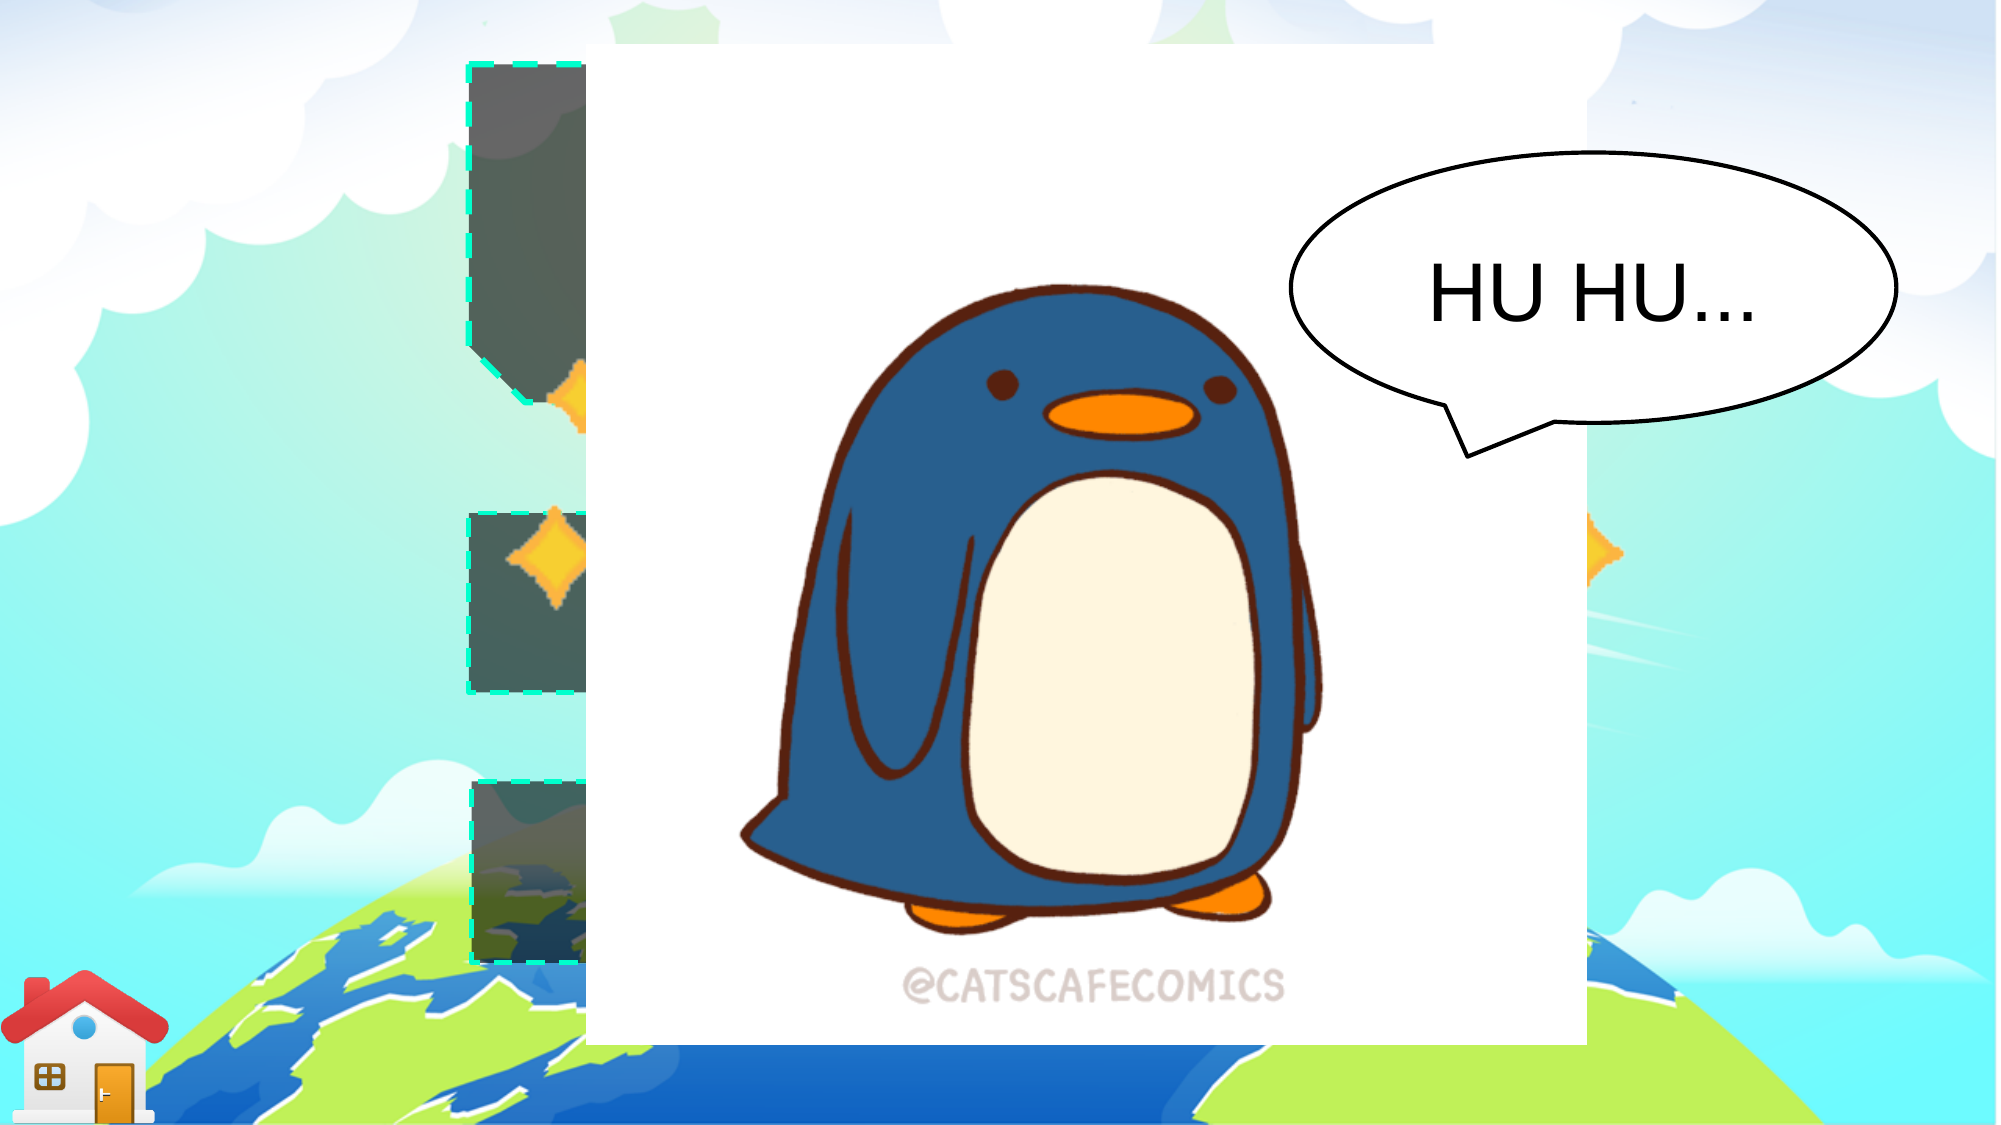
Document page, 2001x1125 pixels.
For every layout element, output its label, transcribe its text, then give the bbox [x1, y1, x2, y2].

picture [0, 0, 2001, 1125]
text_box 241 [470, 938, 580, 965]
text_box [585, 44, 1897, 1046]
